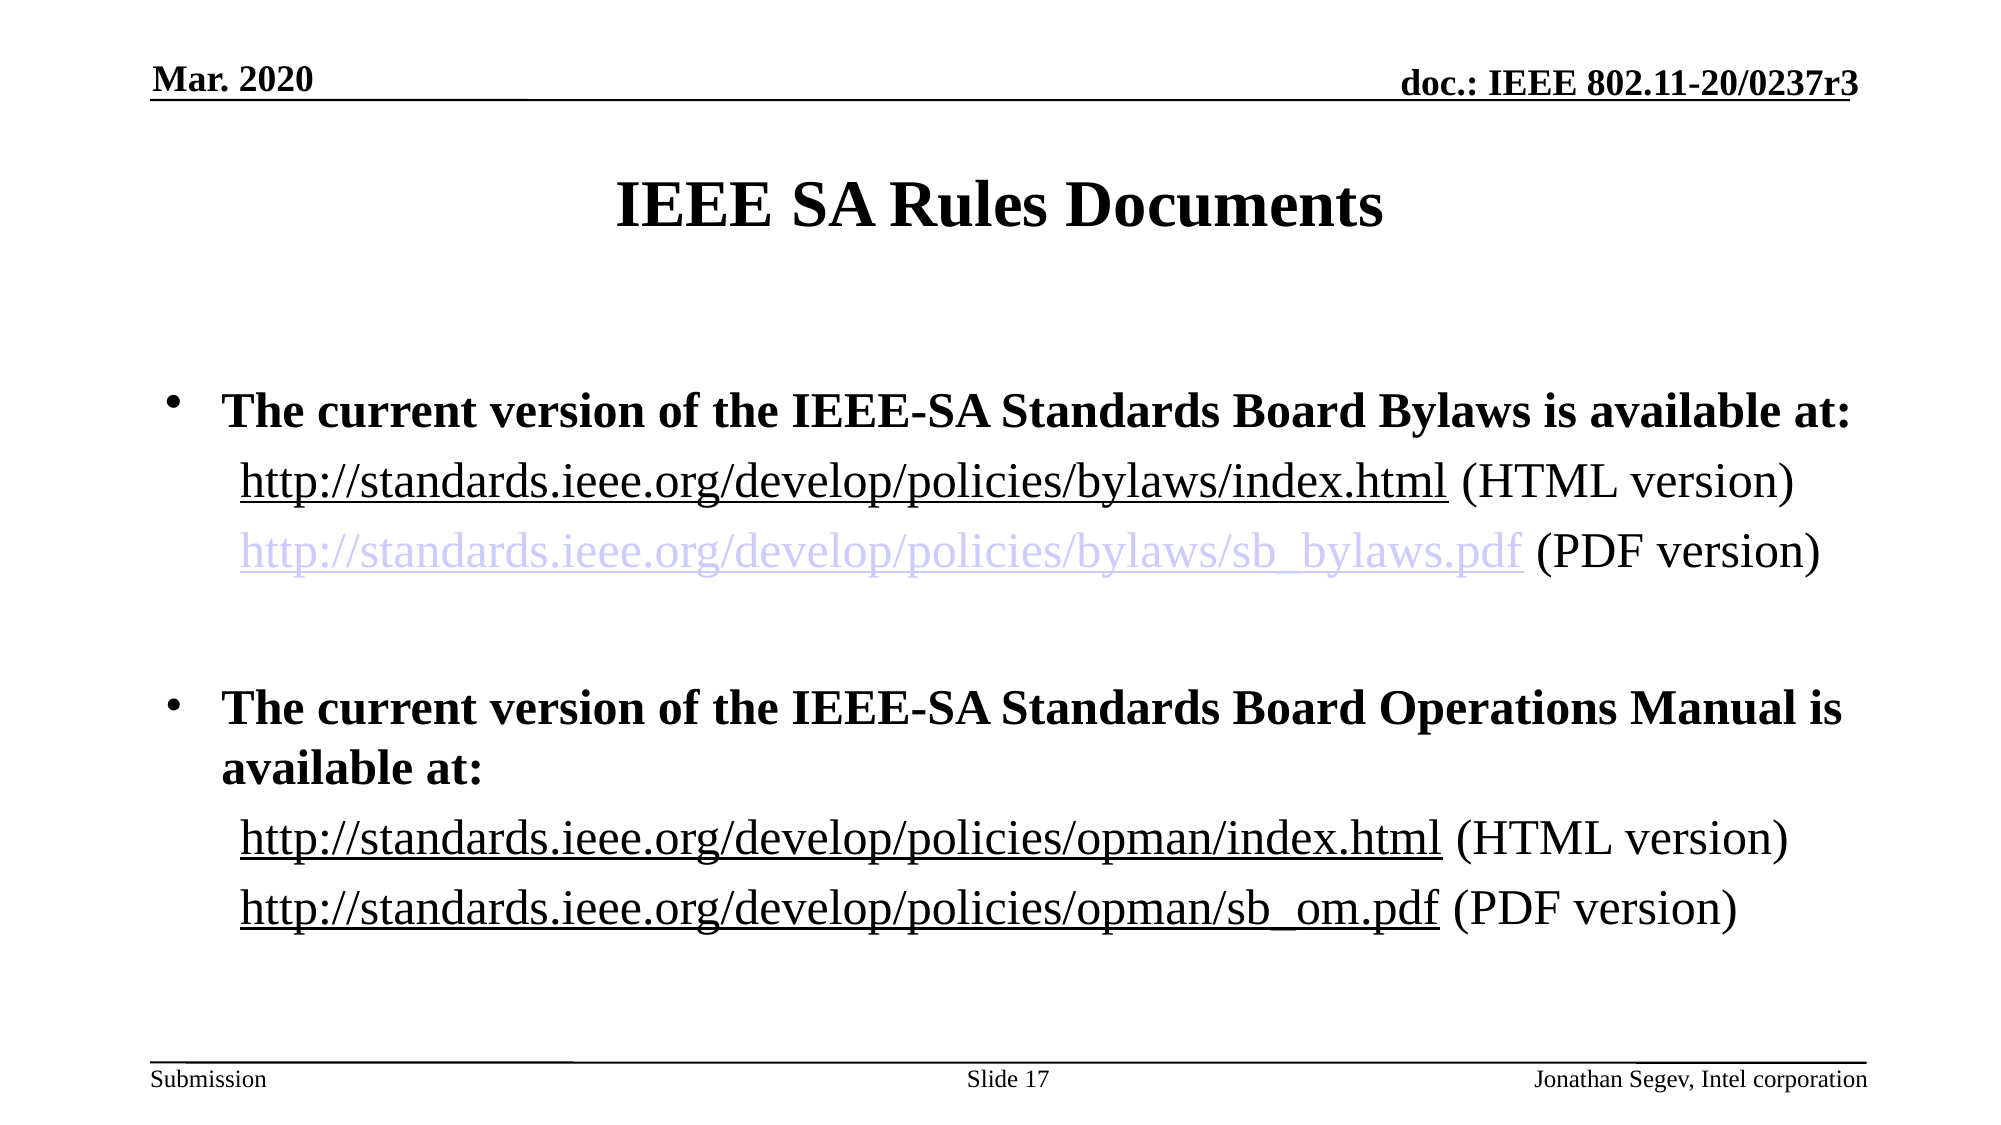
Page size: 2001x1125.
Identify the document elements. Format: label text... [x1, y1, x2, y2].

footer Jonathan Segev, Intel corporation [1171, 1061, 1869, 1093]
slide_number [152, 54, 563, 100]
title IEEE SA Rules Documents [149, 112, 1850, 288]
slide_number Slide 17 [950, 1061, 1067, 1123]
list The current version of the IEEE-SA Standards Board Bylaws is available at: http://standards.ieee.org/develop/policies/bylaws/index.html (HTML version) http://standards.ieee.org/develop/policies/bylaws/sb_bylaws.pdf (PDF version) The current version of the IEEE-SA Standards Board Operations Manual is available at: http://standards.ieee.org/develop/policies/opman/index.html (HTML version) http://standards.ieee.org/develop/policies/opman/sb_om.pdf (PDF version) [149, 299, 1922, 1000]
